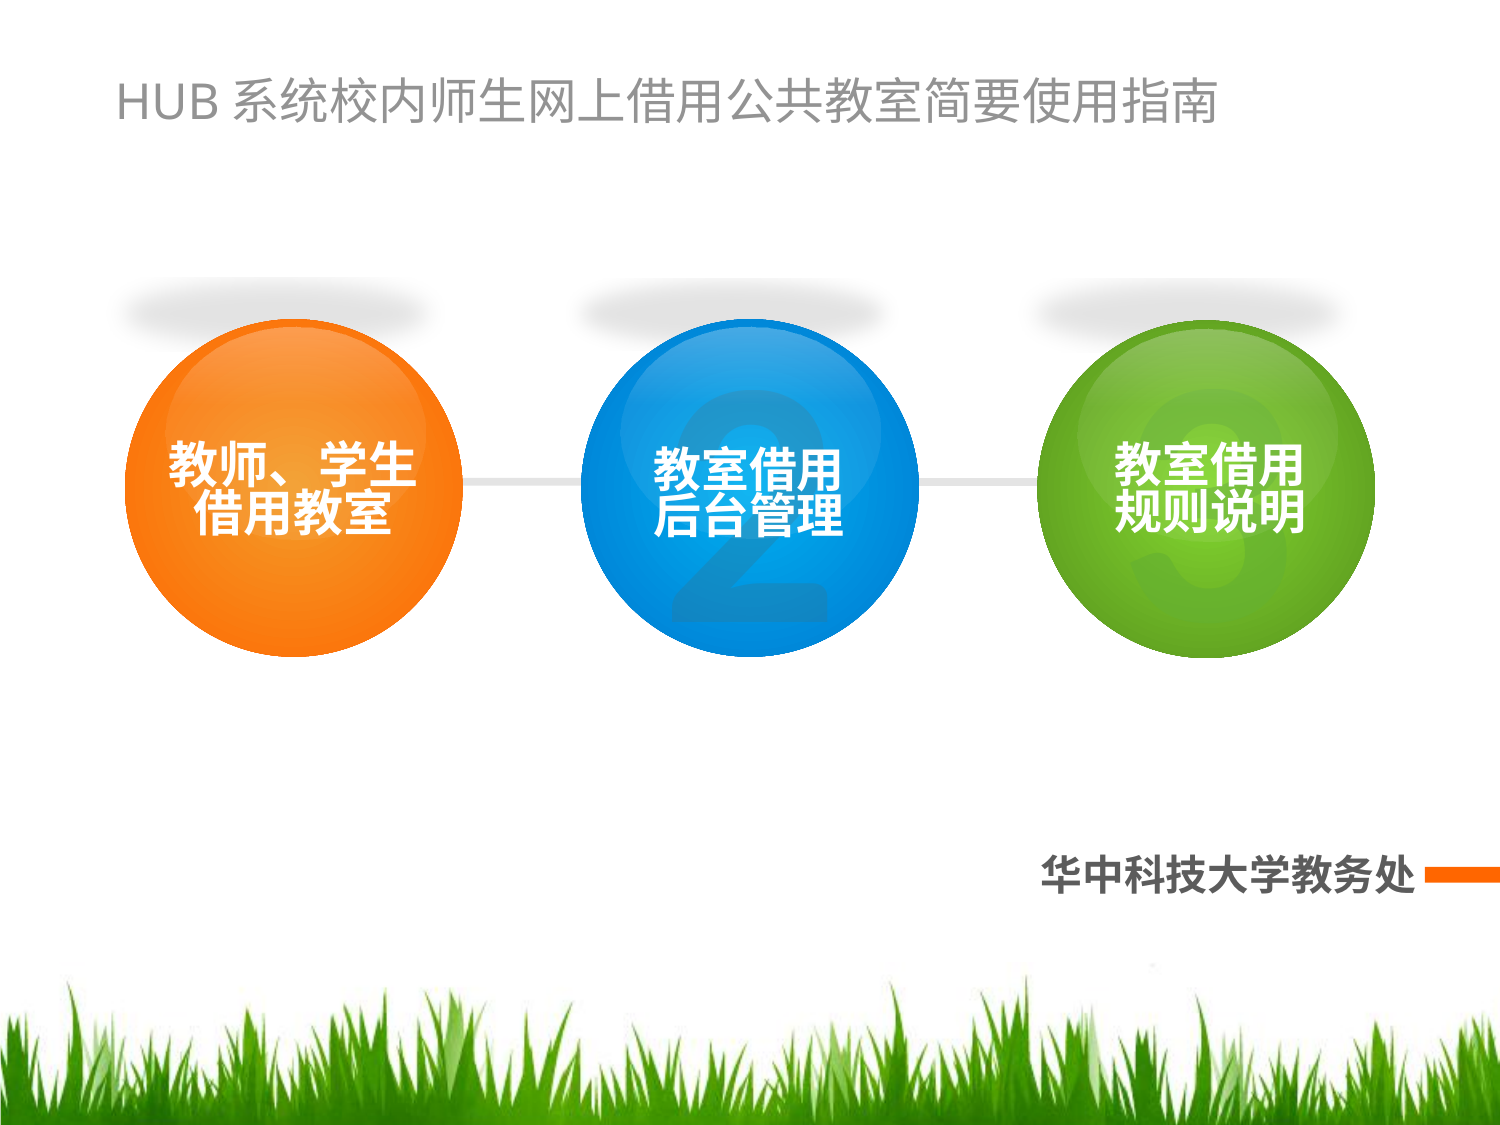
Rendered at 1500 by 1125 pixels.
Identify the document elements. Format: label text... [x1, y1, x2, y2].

text_box [1423, 865, 1500, 885]
text_box 华中科技大学教务处 [123, 841, 1432, 907]
picture [0, 962, 1500, 1125]
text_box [124, 255, 463, 700]
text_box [581, 260, 919, 706]
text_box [1037, 260, 1376, 705]
text_box HUB系统校内师生网上借用公共教室简要使用指南 [99, 62, 1400, 179]
